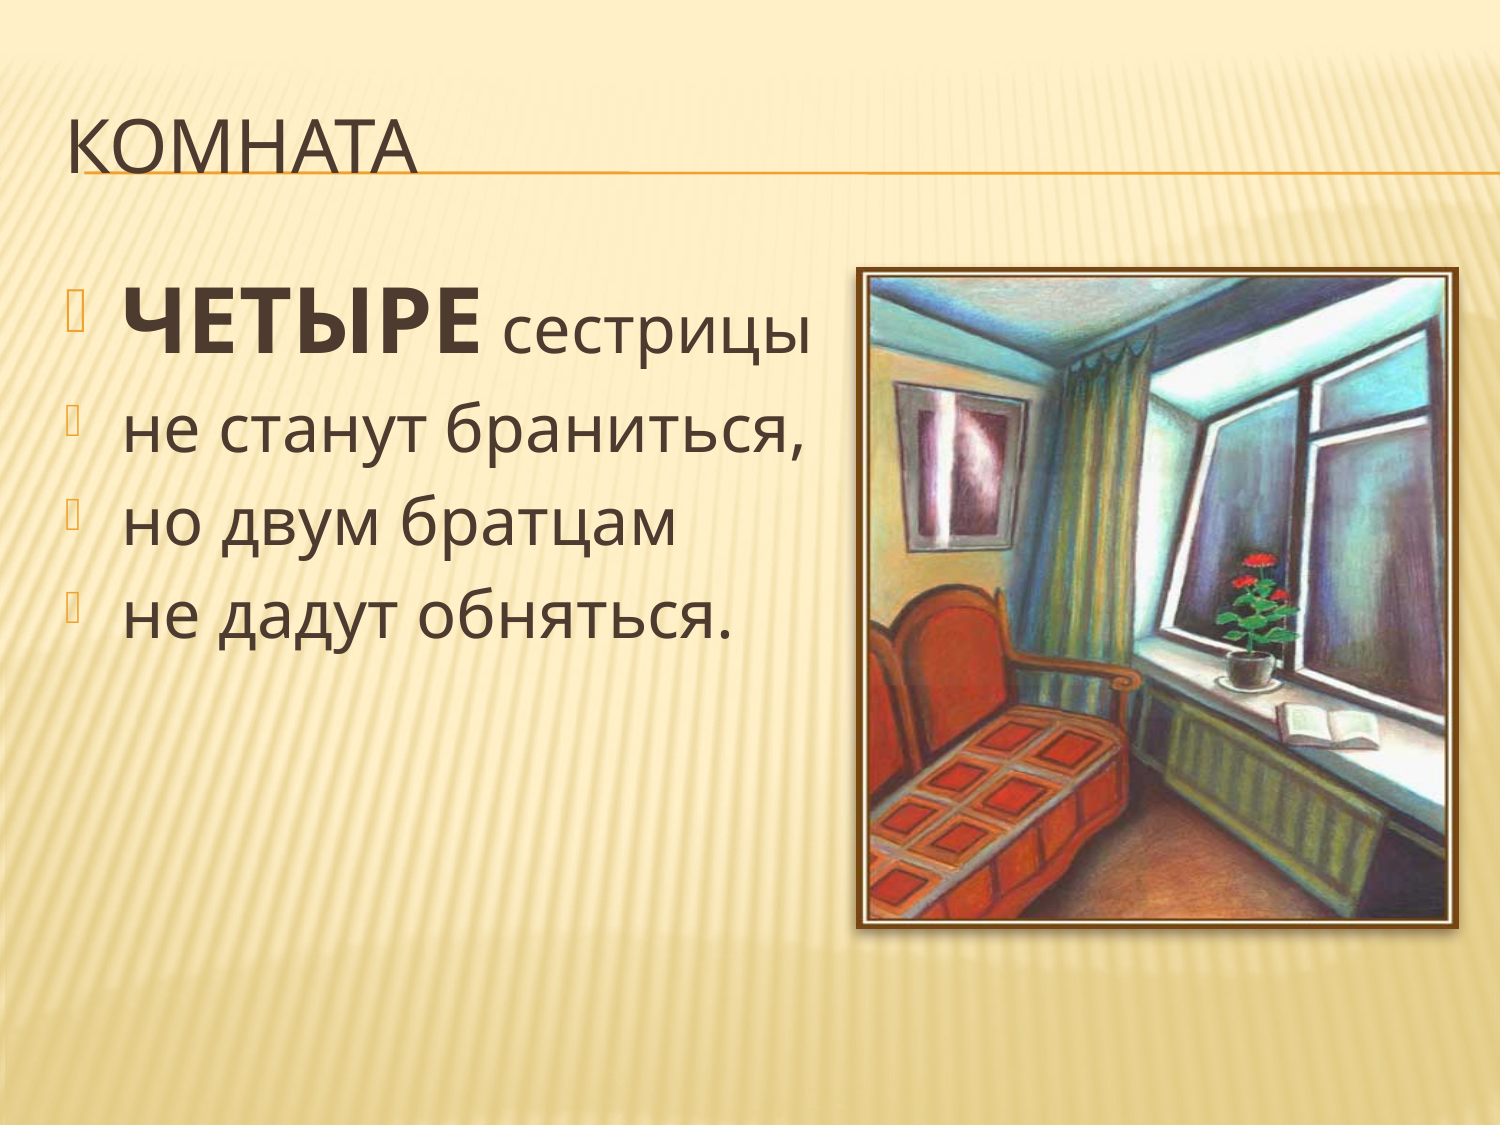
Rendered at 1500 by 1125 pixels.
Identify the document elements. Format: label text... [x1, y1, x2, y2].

list ЧЕТЫРЕ сестрицы не станут браниться, но двум братцам не дадут обняться. [50, 254, 1475, 998]
picture [855, 266, 1459, 929]
title Комната [50, 75, 1475, 213]
